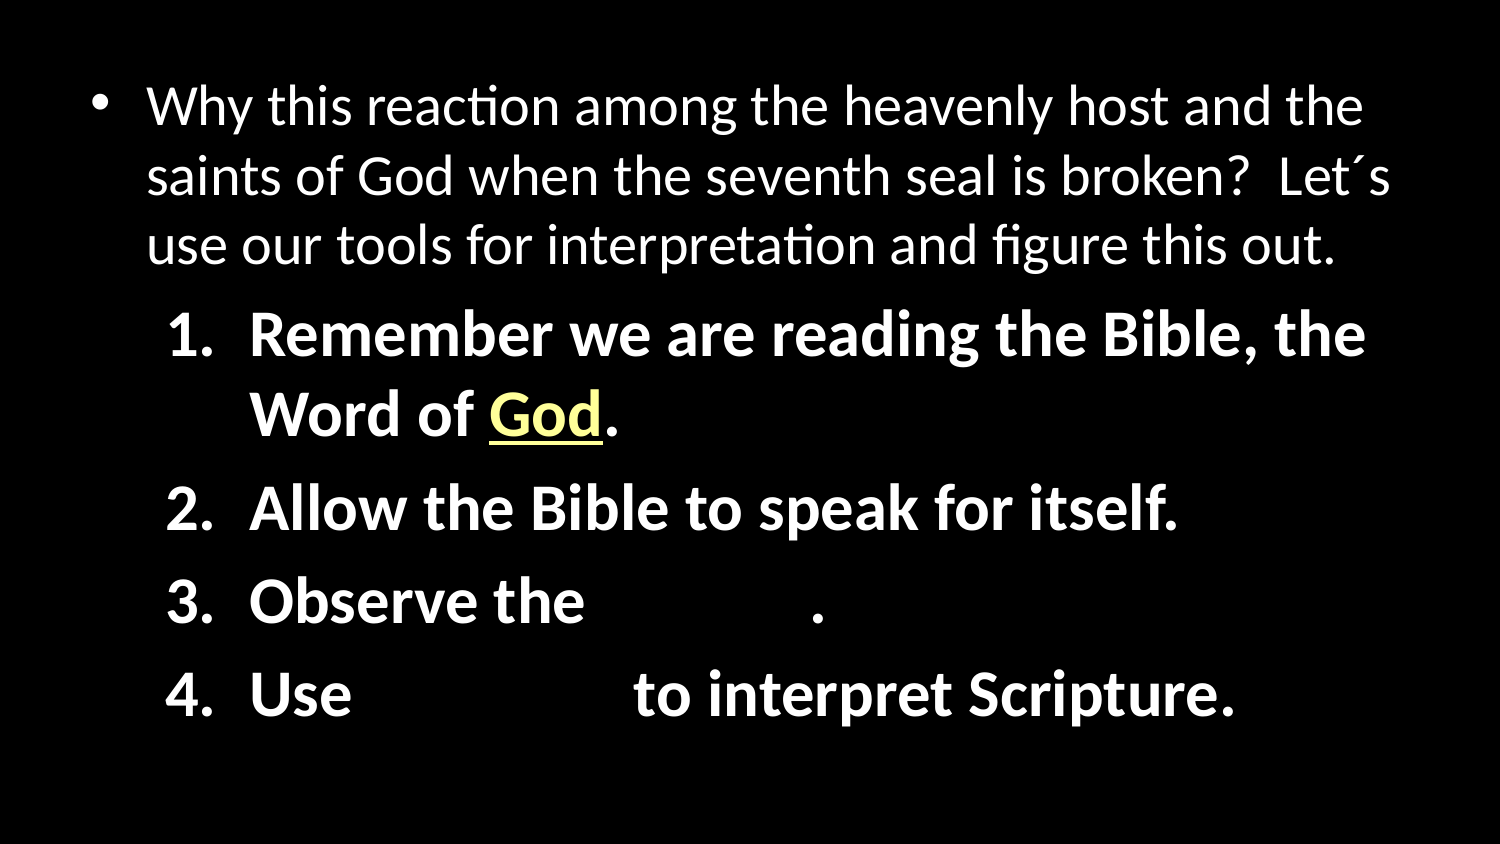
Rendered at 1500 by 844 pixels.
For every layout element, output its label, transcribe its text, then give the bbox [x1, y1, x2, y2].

list Why this reaction among the heavenly host and the saints of God when the seventh seal is broken? Let´s use our tools for interpretation and figure this out. Remember we are reading the Bible, the Word of God. Allow the Bible to speak for itself. Observe the context. Use Scripture to interpret Scripture. [75, 59, 1425, 844]
